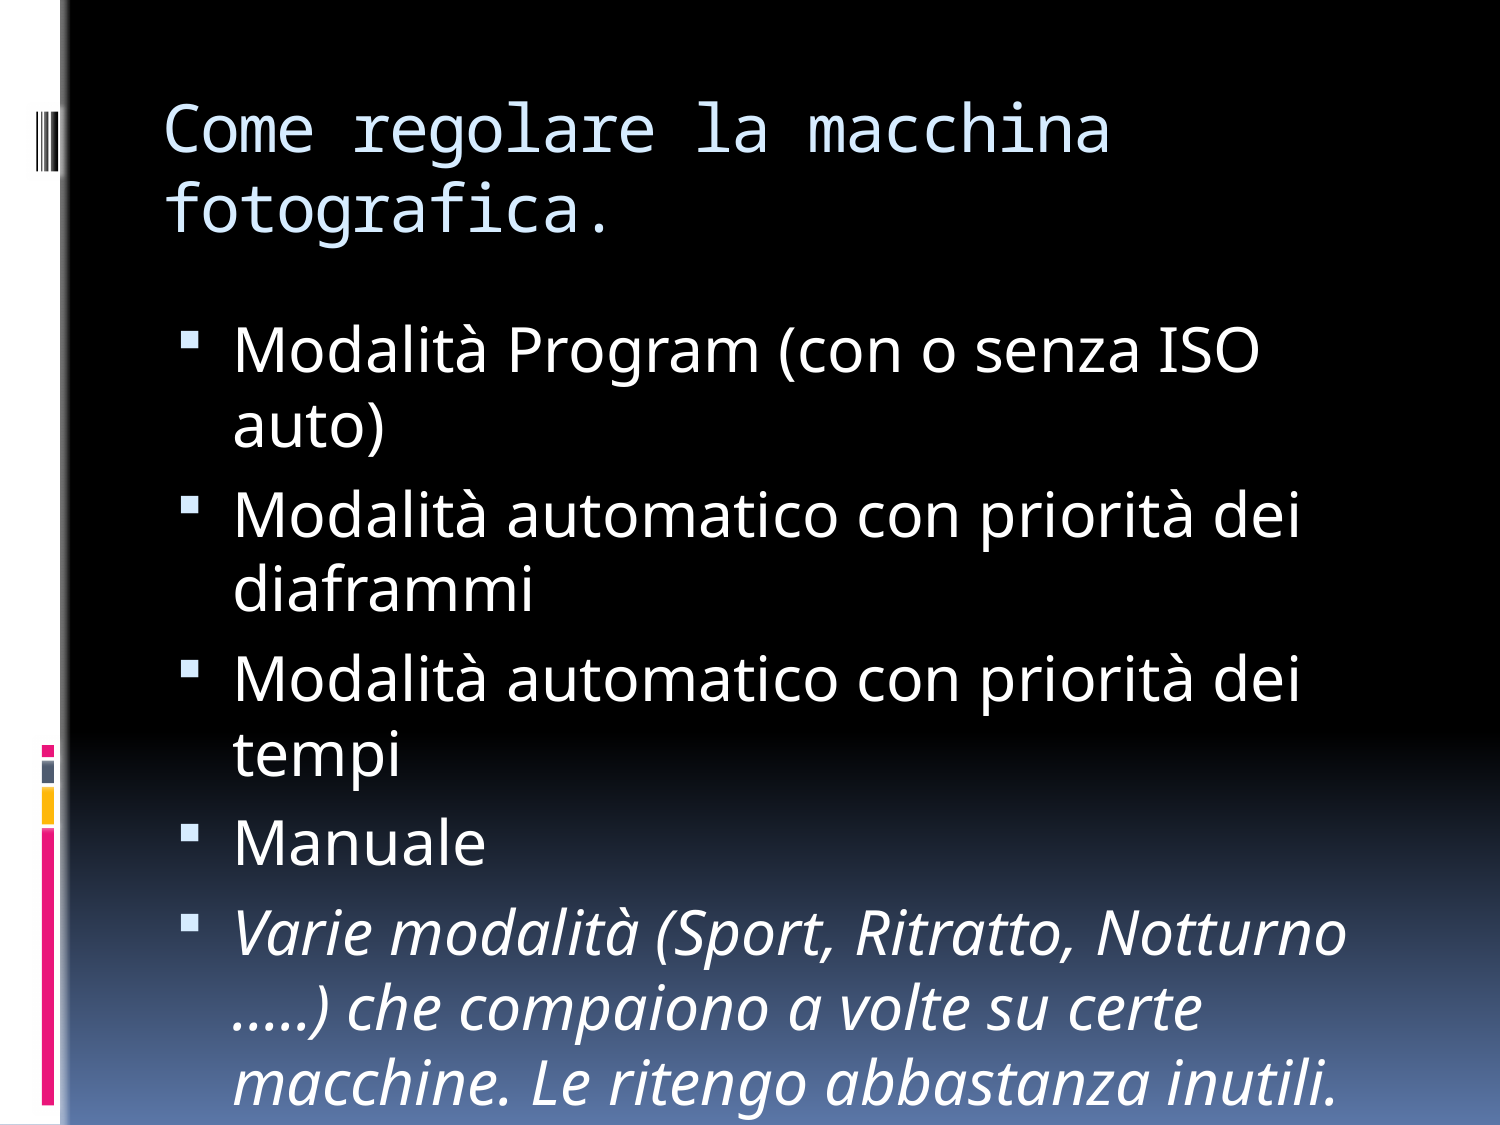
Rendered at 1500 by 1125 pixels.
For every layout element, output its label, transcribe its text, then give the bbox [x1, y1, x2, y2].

list Modalità Program (con o senza ISO auto) Modalità automatico con priorità dei diaframmi Modalità automatico con priorità dei tempi Manuale Varie modalità (Sport, Ritratto, Notturno …..) che compaiono a volte su certe macchine. Le ritengo abbastanza inutili. [150, 302, 1400, 1043]
title Come regolare la macchina fotografica. [147, 78, 1423, 229]
